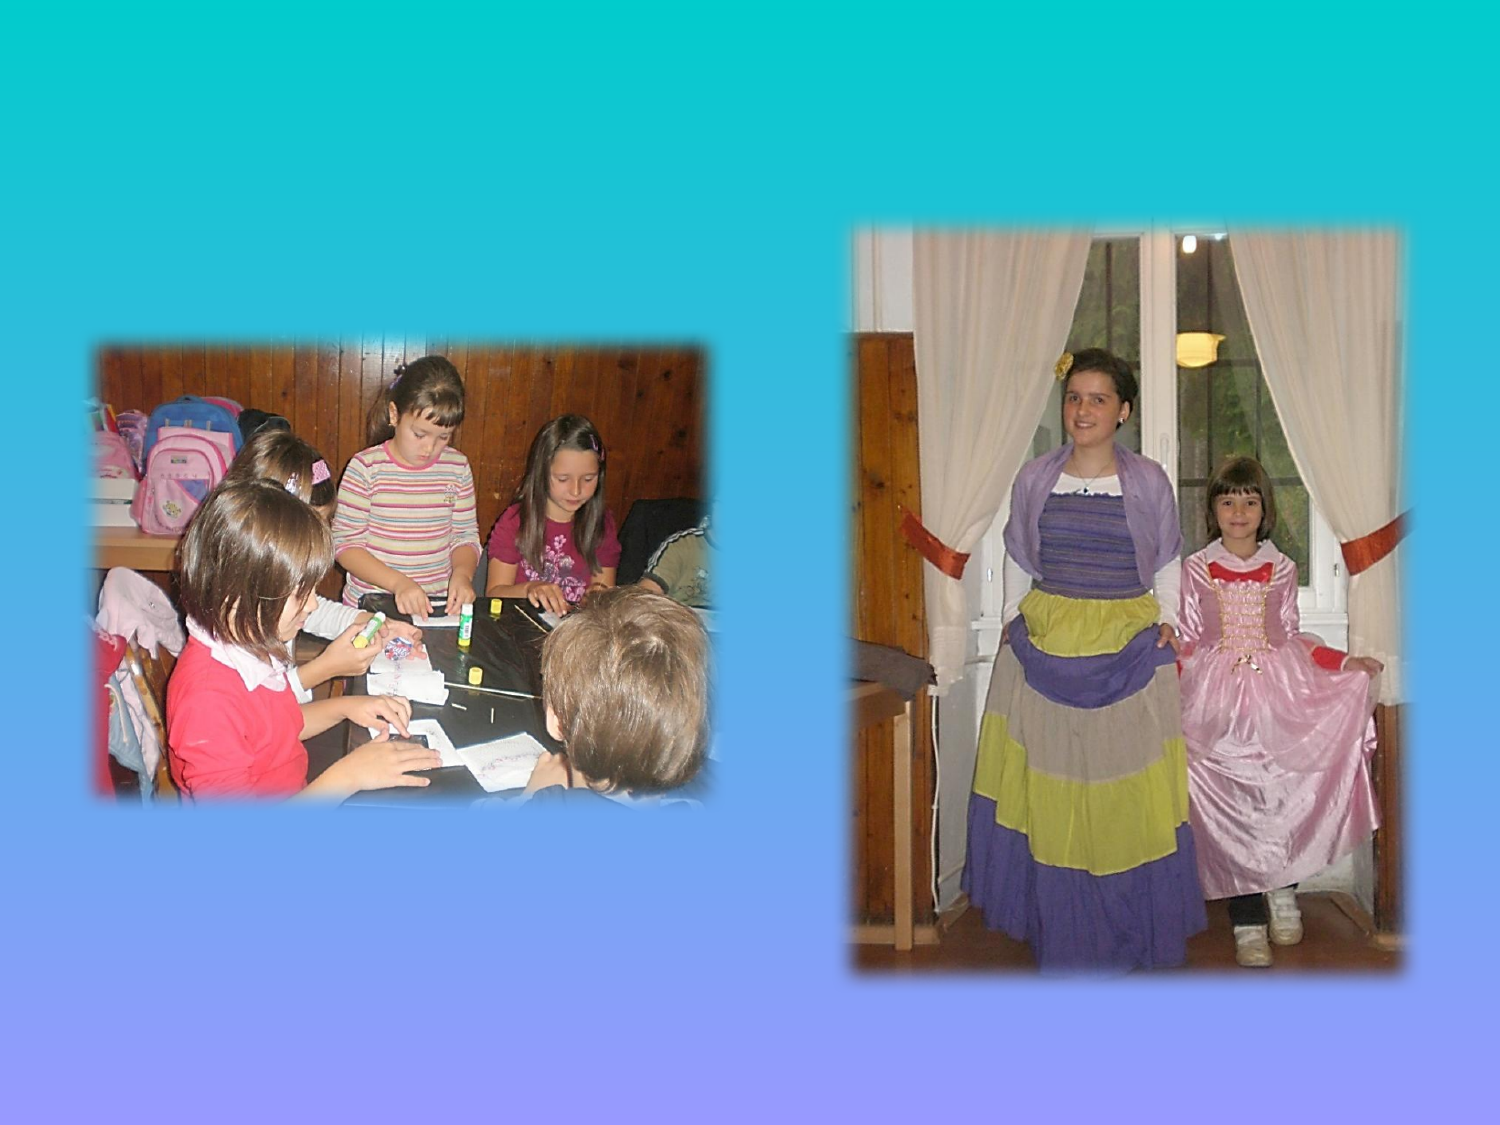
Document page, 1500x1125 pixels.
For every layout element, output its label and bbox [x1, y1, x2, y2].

list [832, 207, 1422, 994]
list [76, 325, 727, 814]
